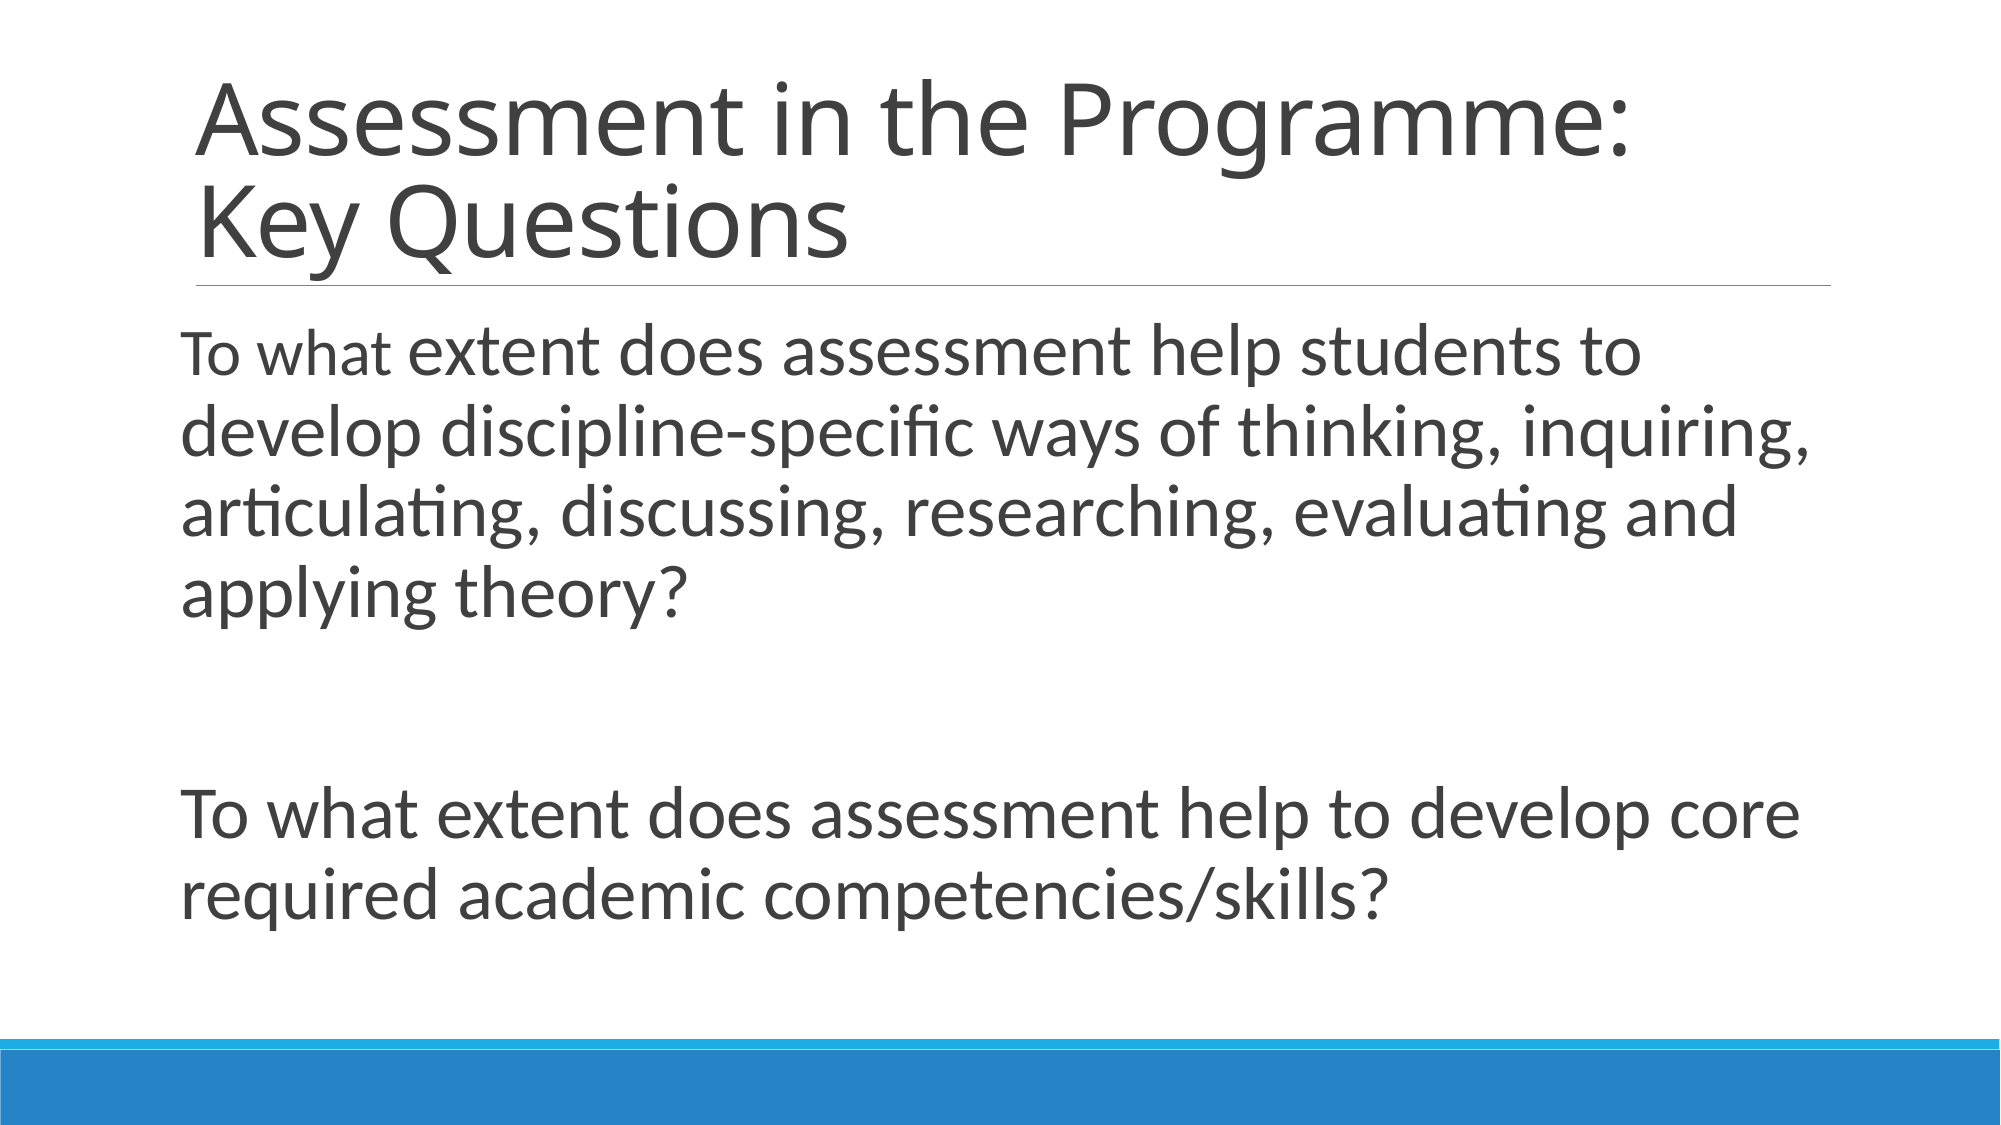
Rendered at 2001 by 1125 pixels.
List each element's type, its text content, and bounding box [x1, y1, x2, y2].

list To what extent does assessment help students to develop discipline-specific ways of thinking, inquiring, articulating, discussing, researching, evaluating and applying theory? To what extent does assessment help to develop core required academic competencies/skills? [180, 302, 1830, 963]
title Assessment in the Programme: Key Questions [180, 47, 1830, 285]
